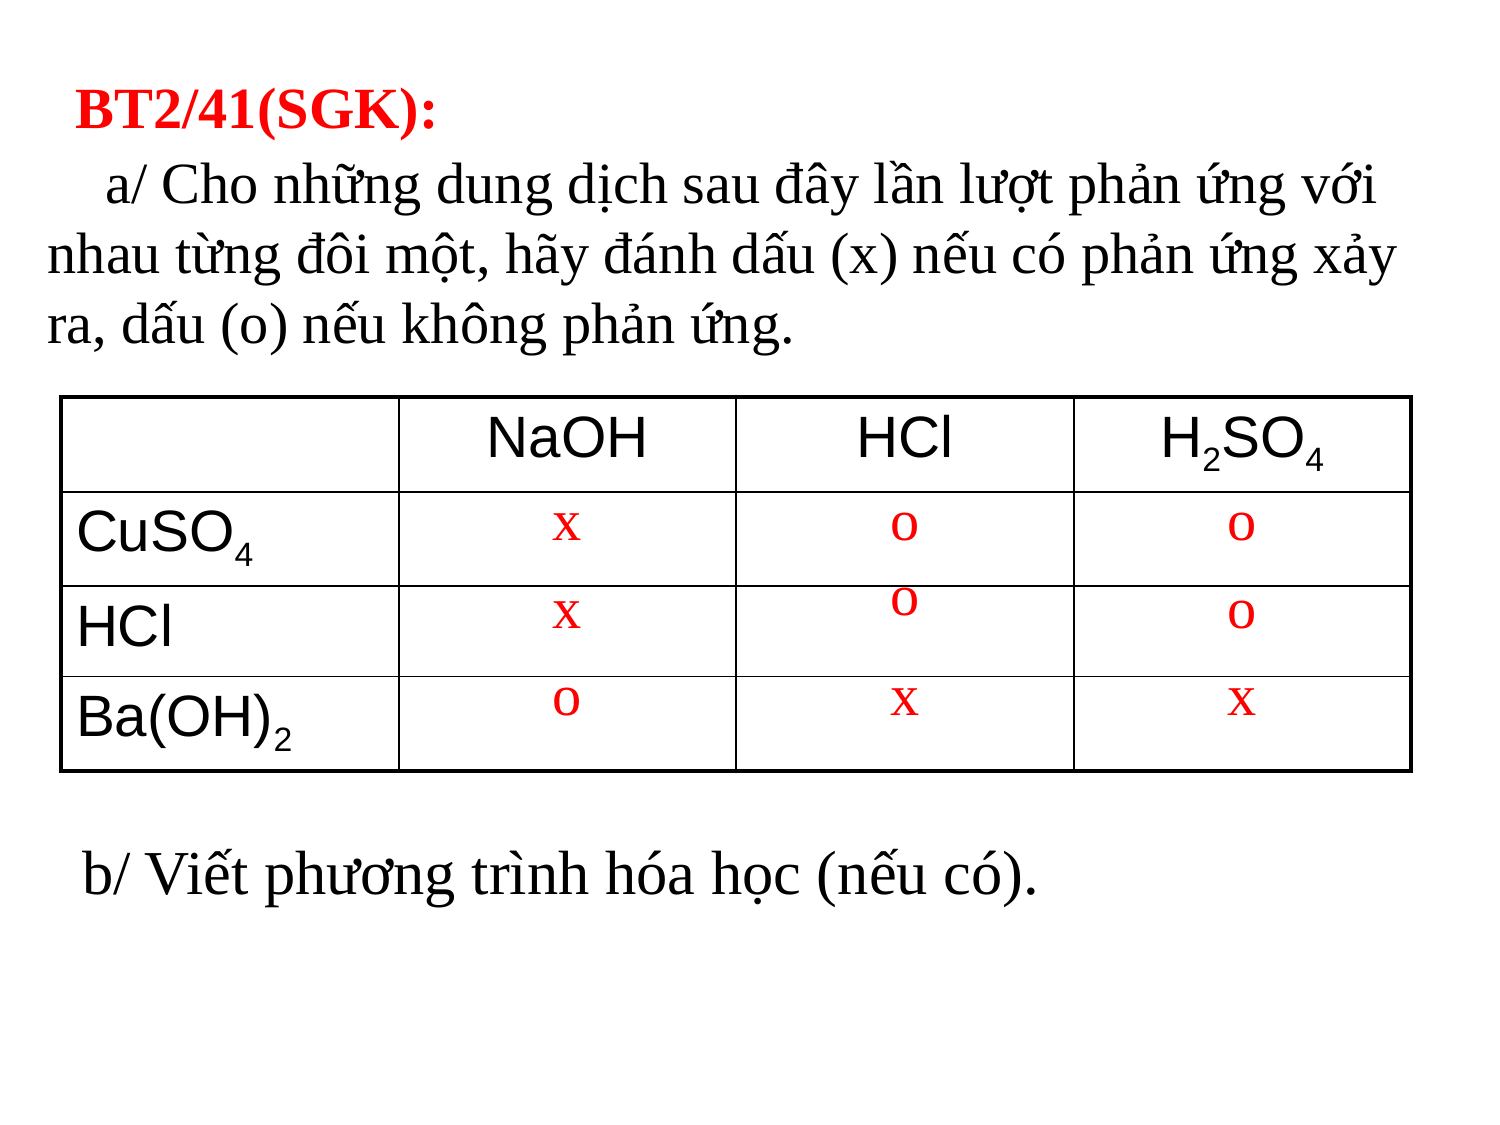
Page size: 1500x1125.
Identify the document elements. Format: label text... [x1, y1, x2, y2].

text_box o [537, 650, 597, 735]
text_box x [537, 474, 597, 560]
table_cell HCl [63, 587, 398, 676]
text_box o [1212, 562, 1272, 648]
text_box a/ Cho những dung dịch sau đây lần lượt phản ứng với nhau từng đôi một, hãy đánh dấu (x) nếu có phản ứng xảy ra, dấu (o) nếu không phản ứng. [32, 137, 1471, 363]
table_cell [737, 677, 1073, 769]
table_cell [1075, 677, 1409, 769]
table_header NaOH [400, 399, 735, 491]
table_header [63, 399, 398, 491]
table_cell [1075, 587, 1409, 676]
table_header HCl [737, 399, 1073, 491]
table_cell CuSO4 [63, 493, 398, 585]
table_cell [935, 493, 1073, 585]
table_cell [1075, 493, 1409, 585]
text_box o [875, 474, 935, 549]
text_box o [875, 549, 935, 635]
text_box o [1212, 474, 1272, 560]
table_cell [400, 677, 735, 769]
table_cell [400, 493, 735, 585]
text_box BT2/41(SGK): [61, 62, 562, 137]
text_box x [875, 650, 935, 735]
table_header H2SO4 [1075, 399, 1409, 491]
table_cell [737, 493, 875, 585]
text_box x [537, 562, 597, 648]
table_cell [400, 587, 735, 676]
table_cell [737, 587, 1073, 676]
text_box b/ Viết phương trình hóa học (nếu có). [67, 825, 1055, 915]
text_box x [1212, 650, 1272, 735]
table_cell Ba(OH)2 [63, 677, 398, 769]
